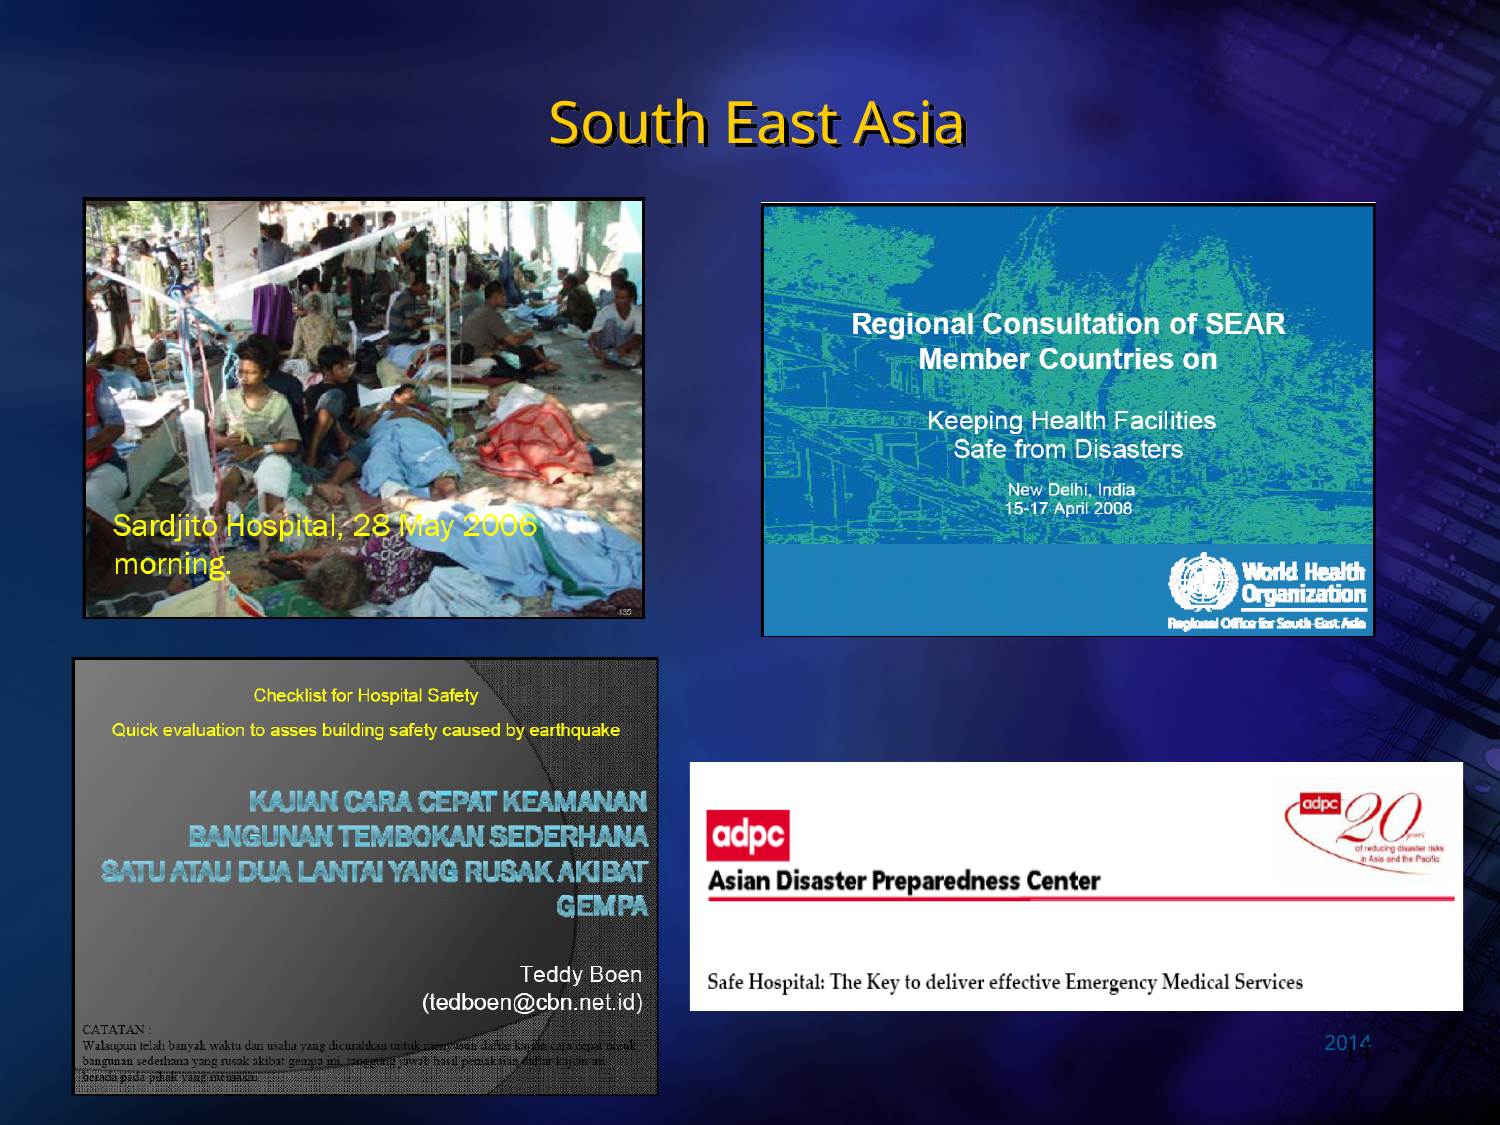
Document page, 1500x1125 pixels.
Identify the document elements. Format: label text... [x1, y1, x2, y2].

slide_number 14 [1074, 1024, 1388, 1101]
picture [0, 0, 1500, 1125]
title South East Asia [119, 44, 1396, 195]
